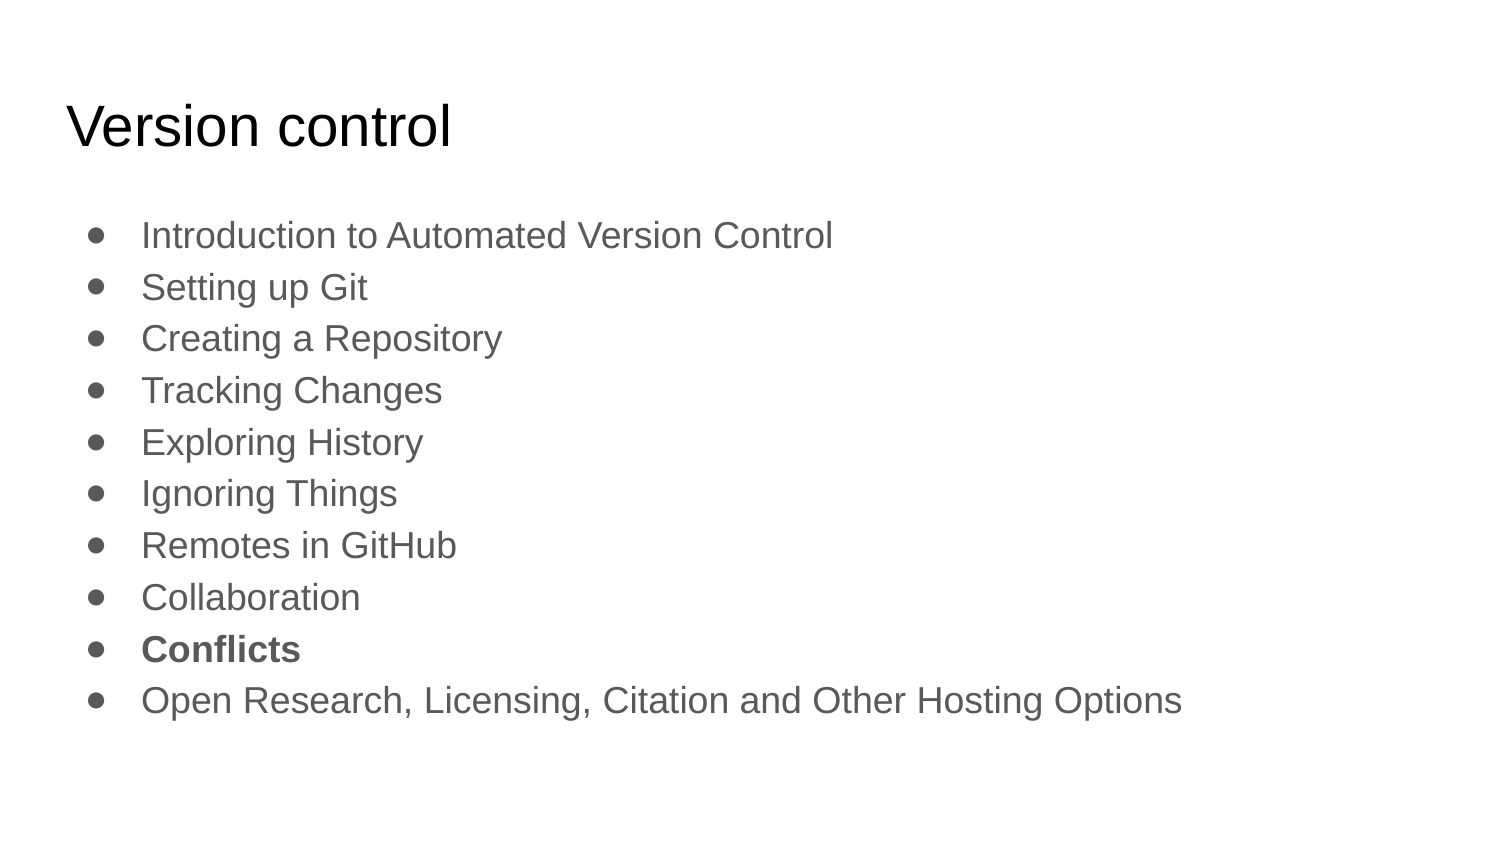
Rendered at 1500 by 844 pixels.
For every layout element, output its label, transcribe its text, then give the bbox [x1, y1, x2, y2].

title Version control [51, 72, 1449, 167]
list Introduction to Automated Version Control Setting up Git Creating a Repository Tracking Changes Exploring History Ignoring Things Remotes in GitHub Collaboration Conflicts Open Research, Licensing, Citation and Other Hosting Options [51, 189, 1449, 750]
